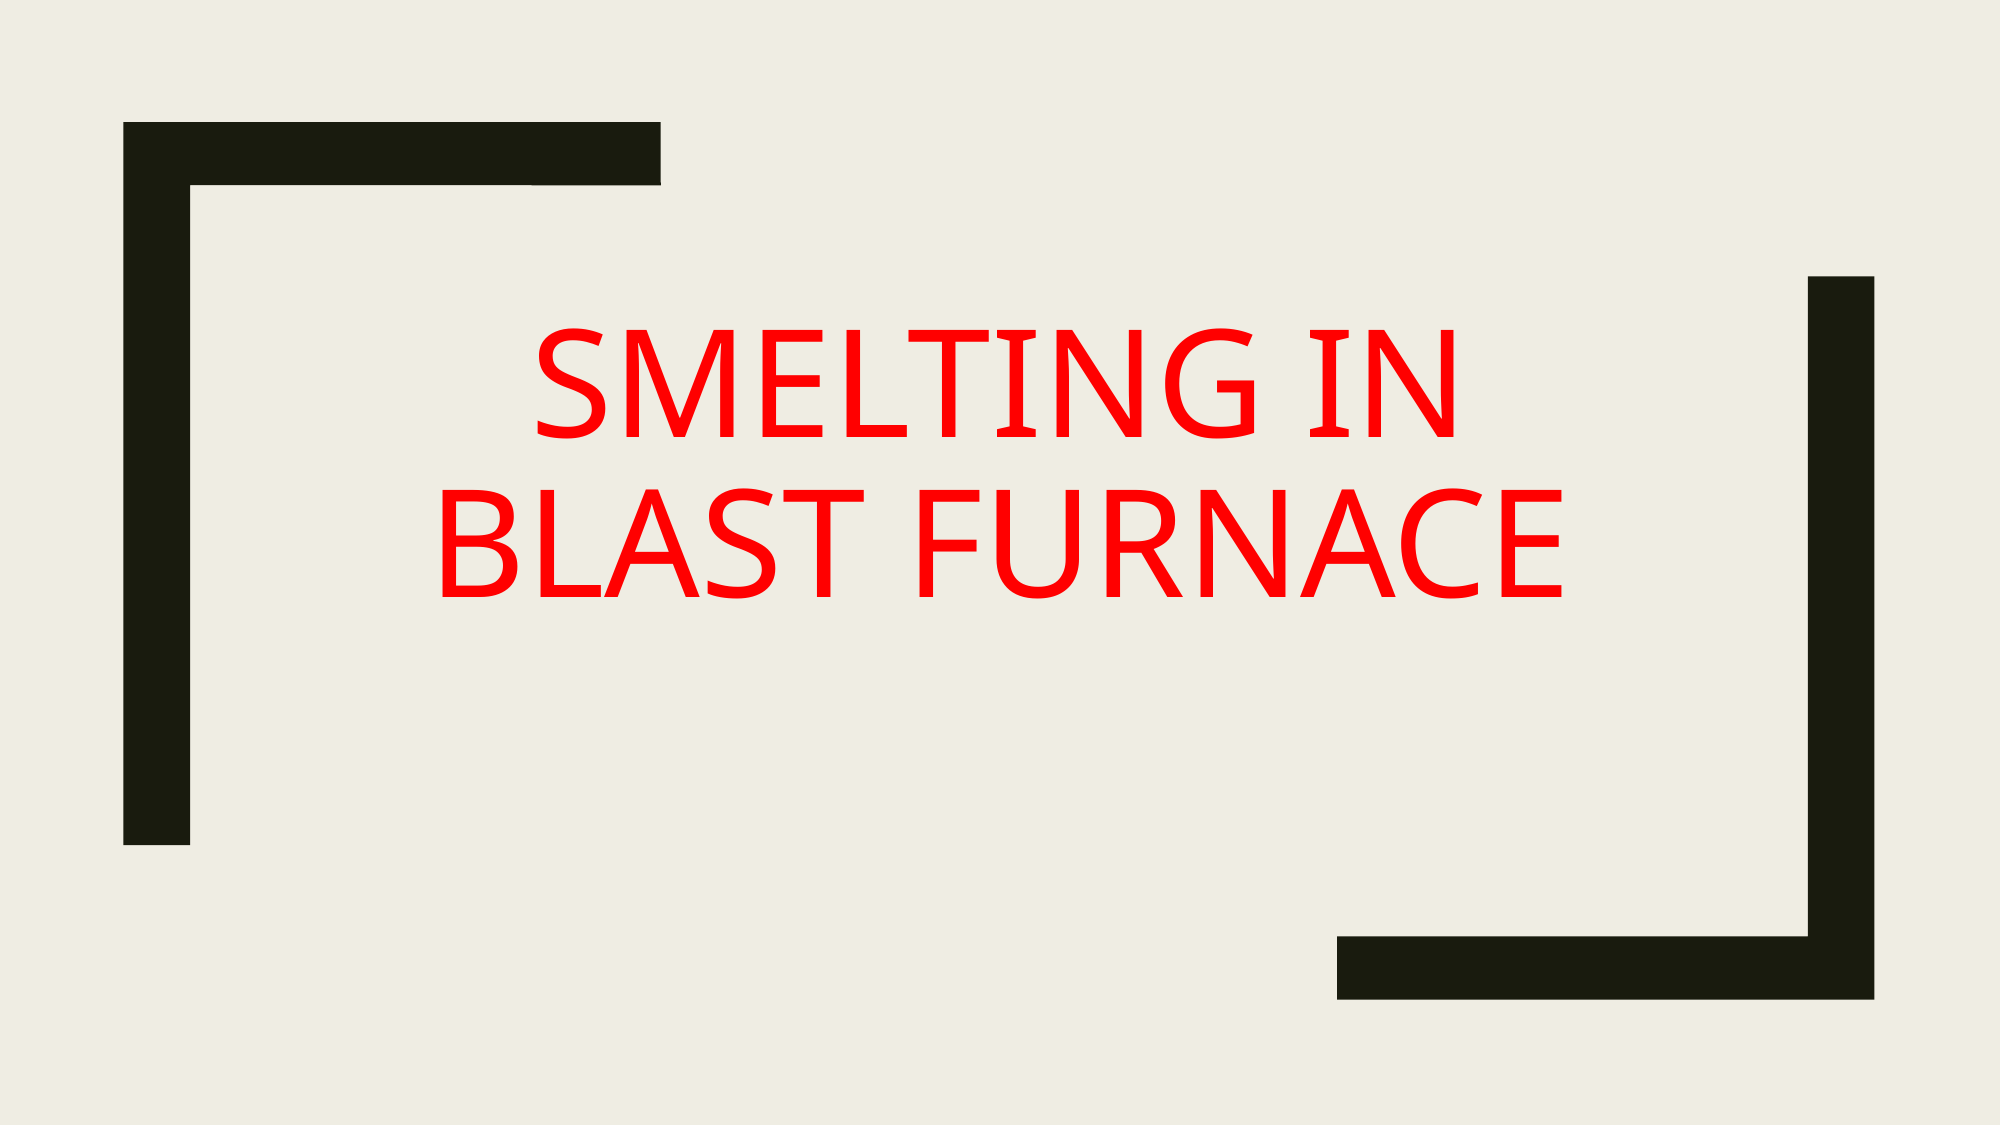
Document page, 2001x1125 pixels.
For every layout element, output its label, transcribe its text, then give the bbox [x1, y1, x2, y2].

title Smelting In Blast Furnace [314, 293, 1686, 638]
